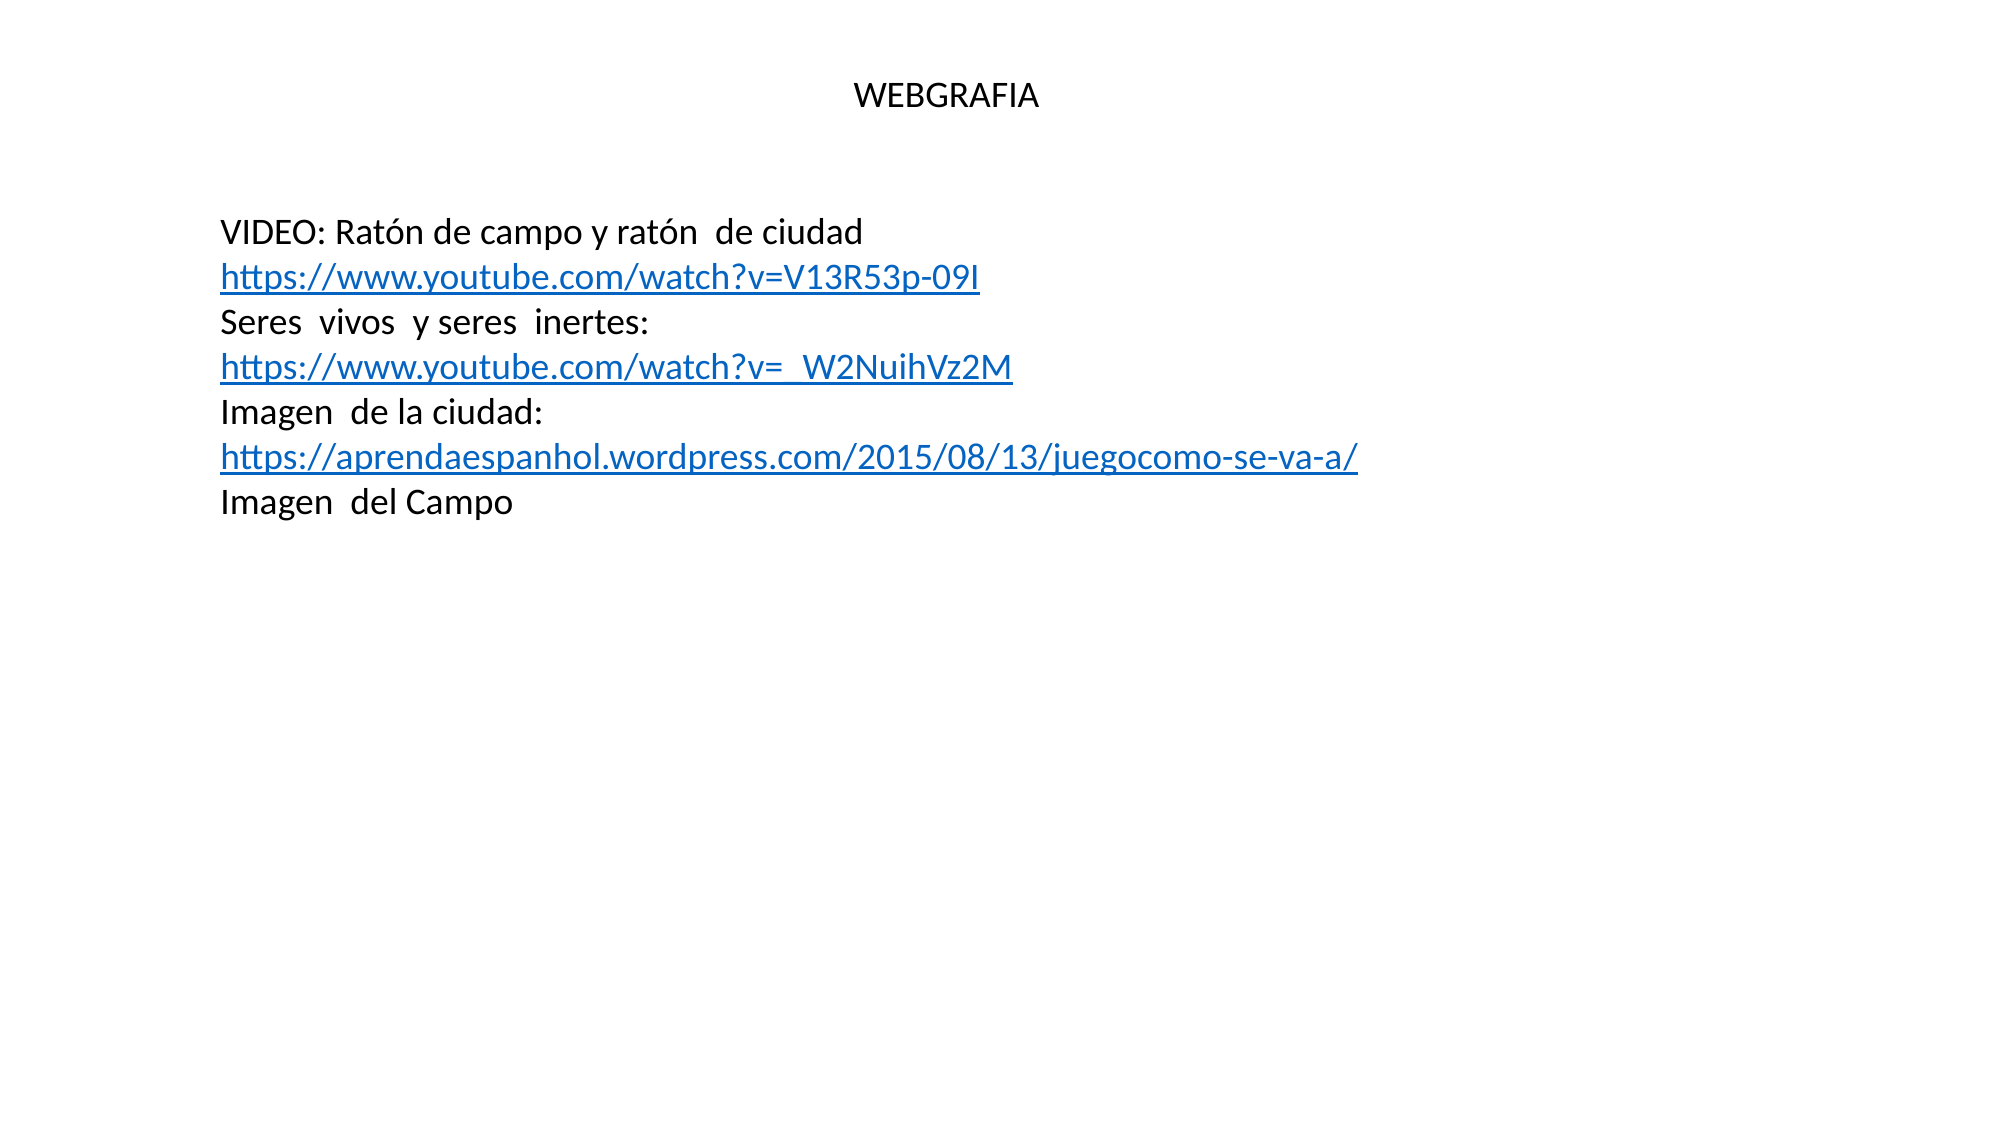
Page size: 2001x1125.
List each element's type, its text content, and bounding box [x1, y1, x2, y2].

text_box VIDEO: Ratón de campo y ratón de ciudad https://www.youtube.com/watch?v=V13R53p-09I Seres vivos y seres inertes: https://www.youtube.com/watch?v=_W2NuihVz2M Imagen de la ciudad: https://aprendaespanhol.wordpress.com/2015/08/13/juegocomo-se-va-a/ Imagen del Campo [205, 199, 1715, 530]
text_box WEBGRAFIA [838, 62, 1141, 123]
